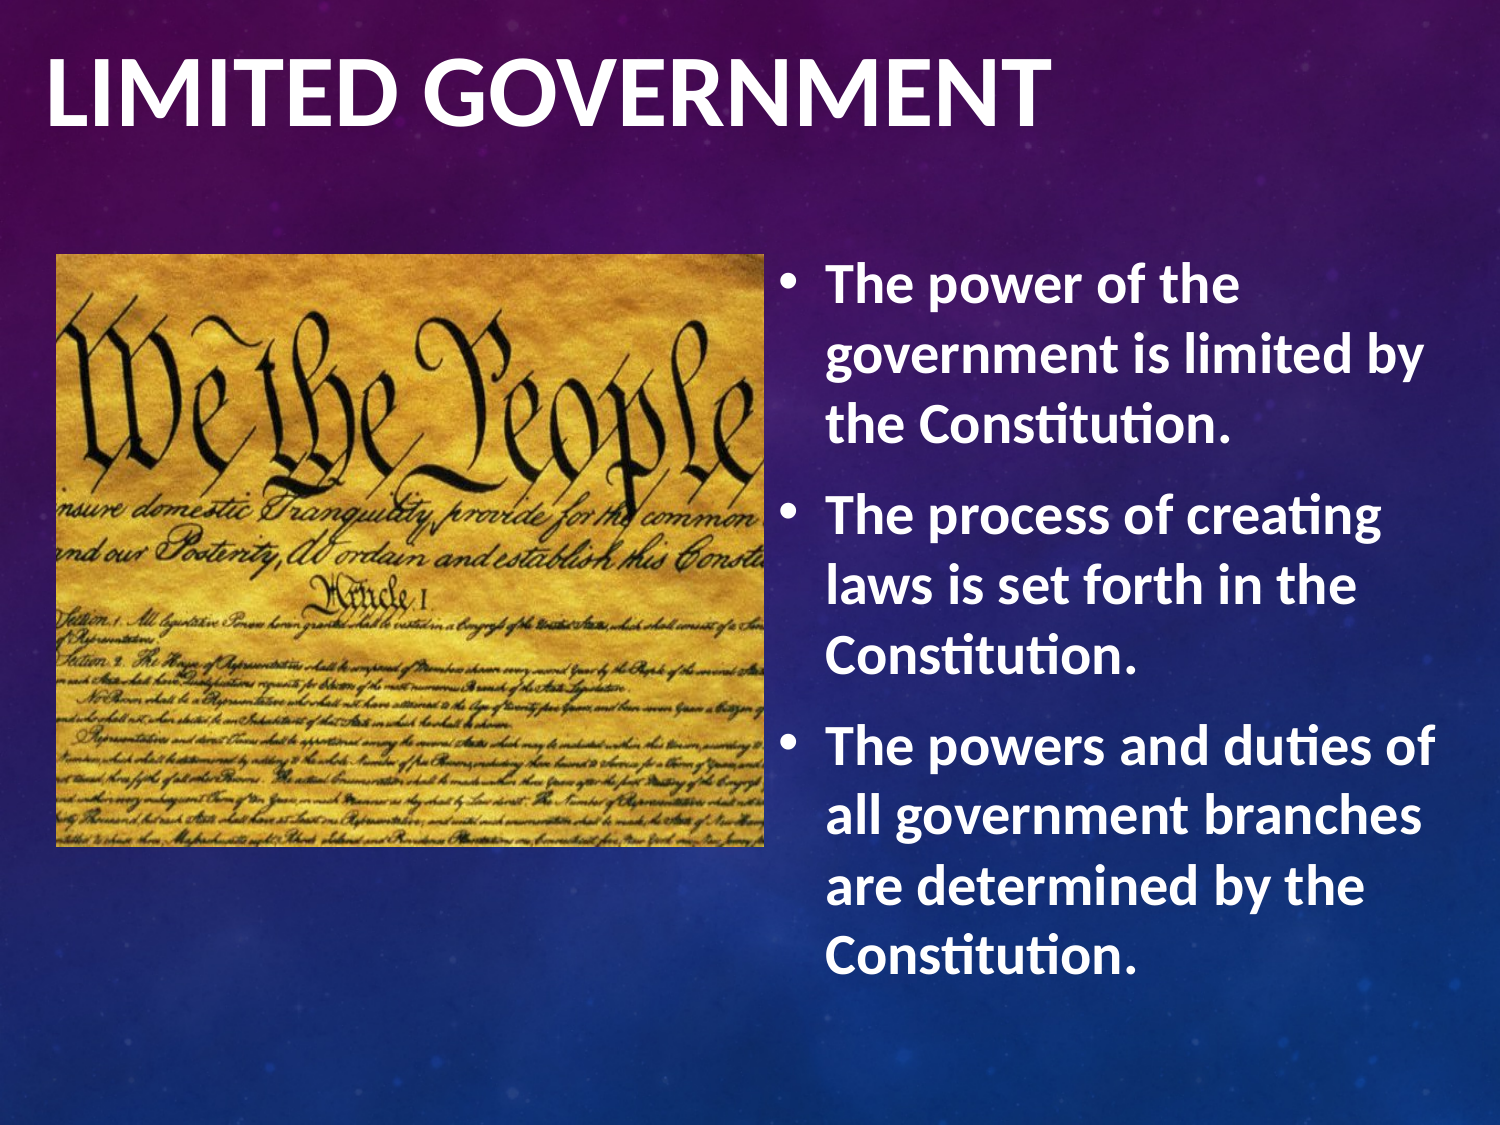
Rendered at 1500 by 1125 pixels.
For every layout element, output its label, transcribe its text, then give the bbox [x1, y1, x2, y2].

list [56, 253, 764, 847]
title LIMITED GOVERNMENT [29, 20, 1474, 150]
picture [0, 0, 1500, 1125]
list The power of the government is limited by the Constitution. The process of creating laws is set forth in the Constitution. The powers and duties of all government branches are determined by the Constitution. [763, 237, 1463, 1125]
